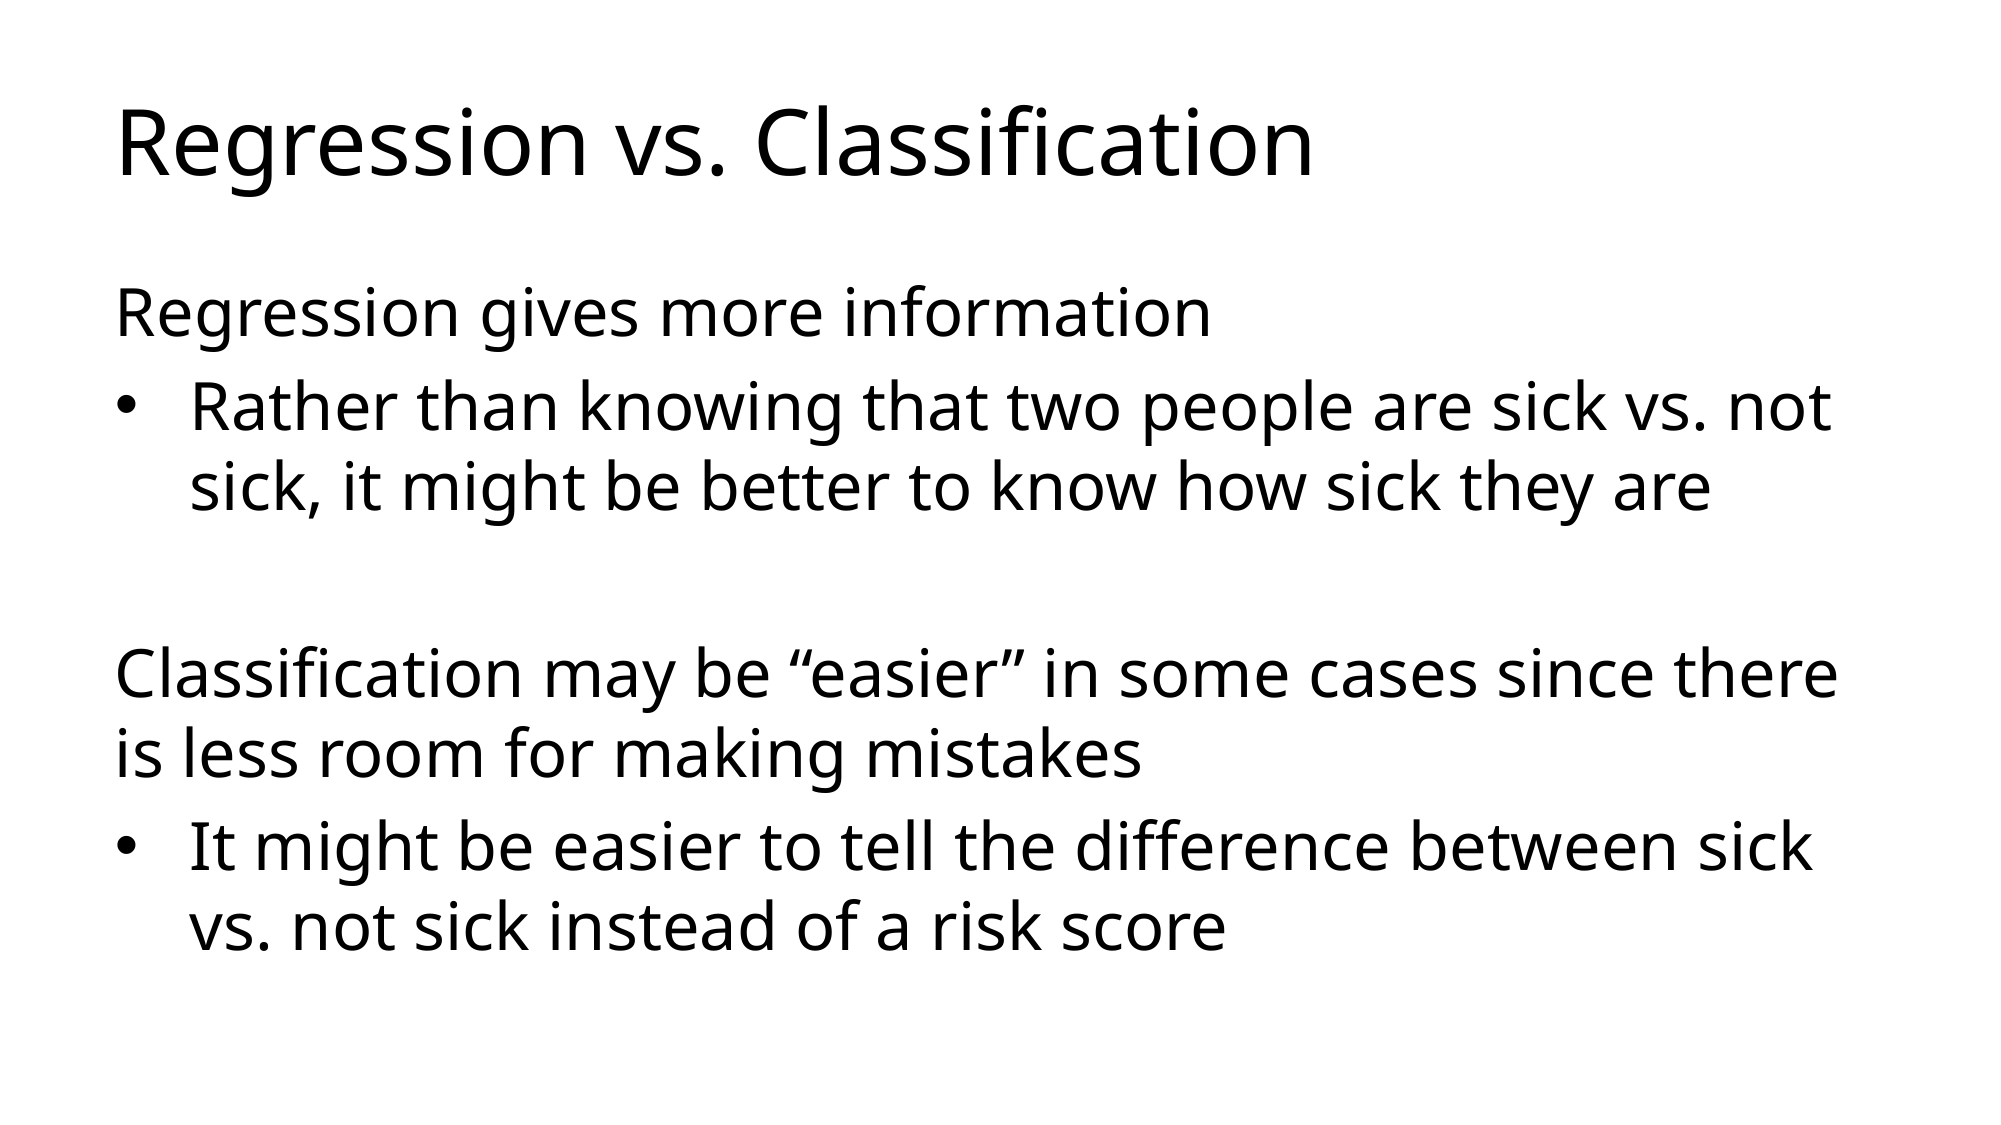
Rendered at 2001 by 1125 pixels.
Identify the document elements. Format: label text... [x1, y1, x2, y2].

title Regression vs. Classification [99, 45, 1900, 233]
list Regression gives more information Rather than knowing that two people are sick vs. not sick, it might be better to know how sick they are Classification may be “easier” in some cases since there is less room for making mistakes It might be easier to tell the difference between sick vs. not sick instead of a risk score [99, 262, 1900, 1063]
